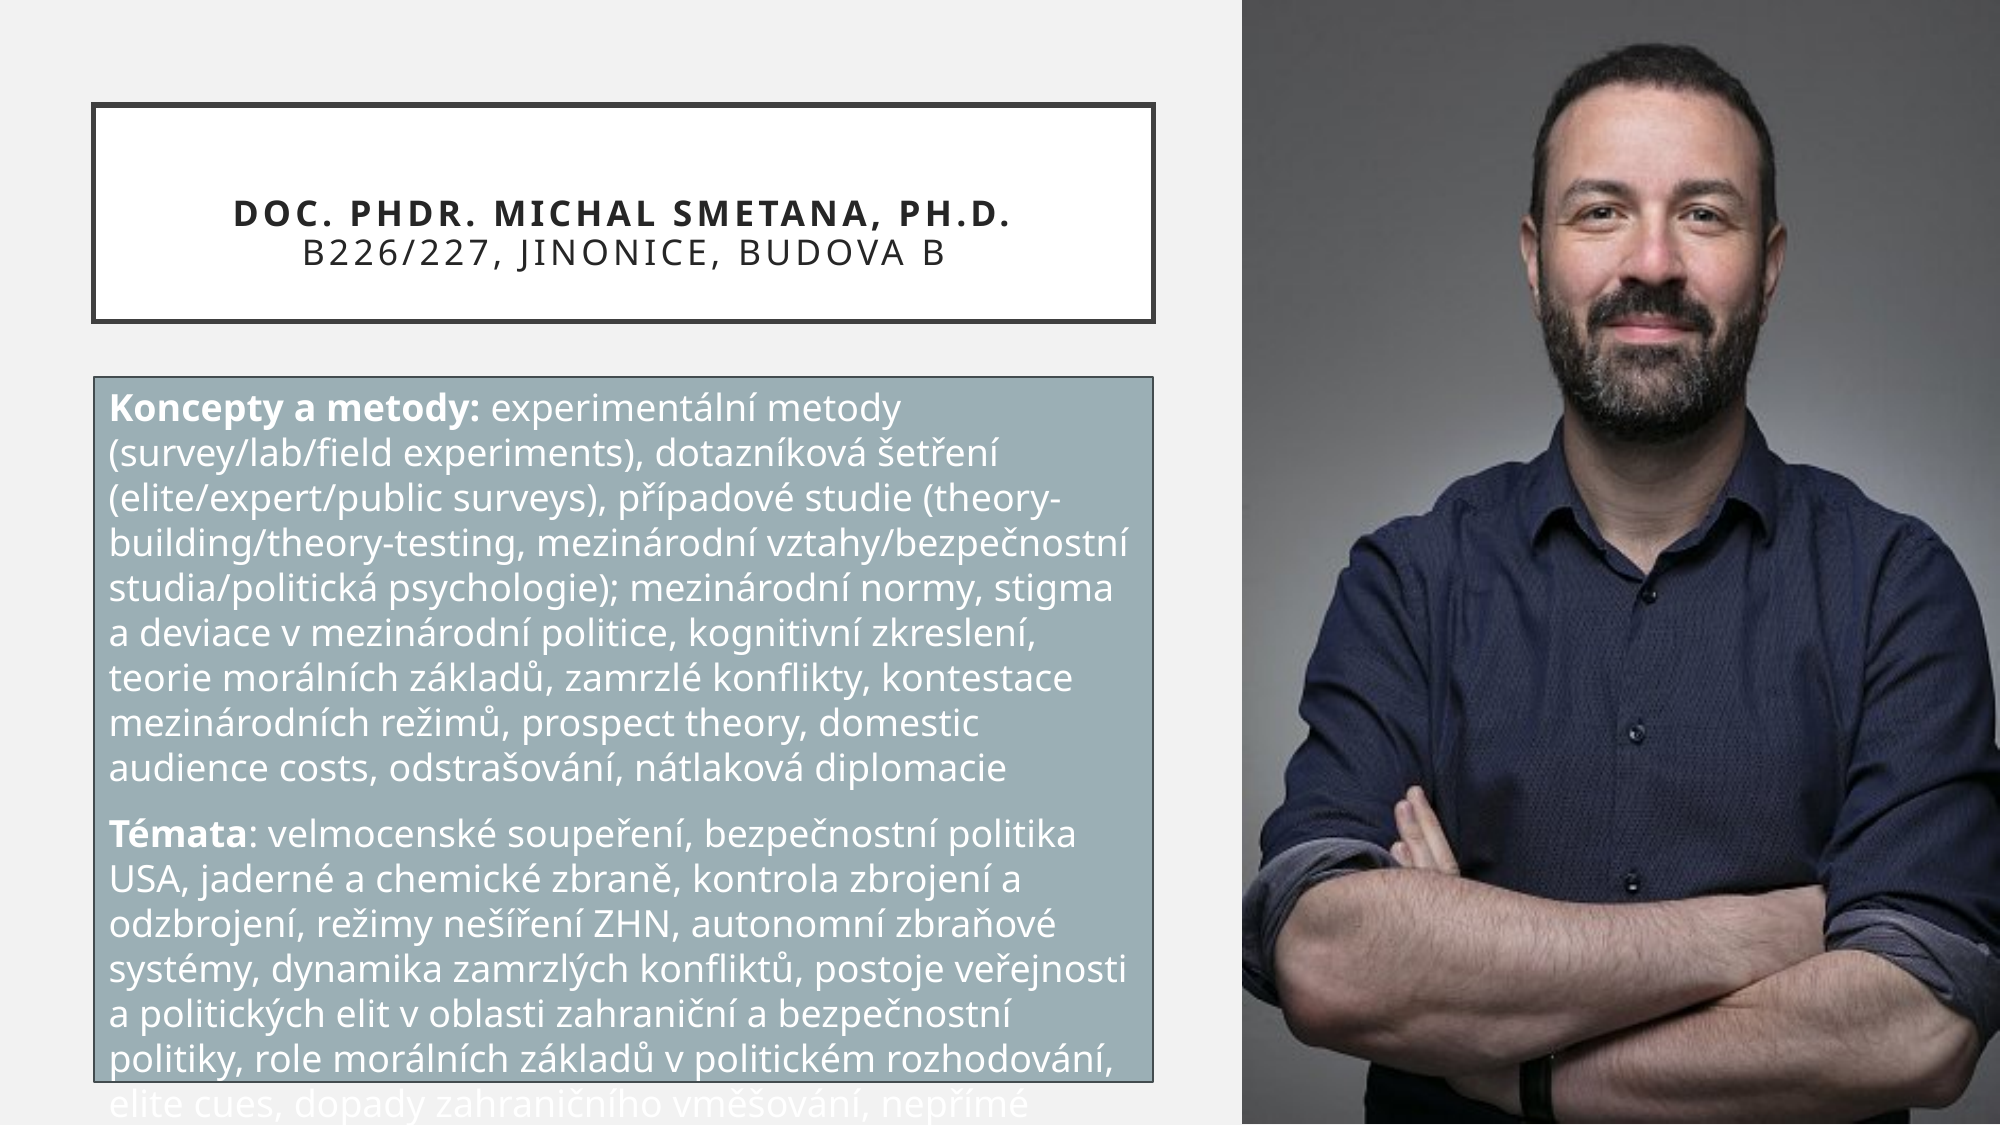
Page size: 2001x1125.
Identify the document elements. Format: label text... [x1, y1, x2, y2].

title doc. PhDr. Michal Smetana, Ph.D. B226/227, Jinonice, Budova B [91, 102, 1156, 324]
text_box Koncepty a metody: experimentální metody (survey/lab/field experiments), dotazníková šetření (elite/expert/public surveys), případové studie (theory-building/theory-testing, mezinárodní vztahy/bezpečnostní studia/politická psychologie); mezinárodní normy, stigma a deviace v mezinárodní politice, kognitivní zkreslení, teorie morálních základů, zamrzlé konflikty, kontestace mezinárodních režimů, prospect theory, domestic audience costs, odstrašování, nátlaková diplomacie Témata: velmocenské soupeření, bezpečnostní politika USA, jaderné a chemické zbraně, kontrola zbrojení a odzbrojení, režimy nešíření ZHN, autonomní zbraňové systémy, dynamika zamrzlých konfliktů, postoje veřejnosti a politických elit v oblasti zahraniční a bezpečnostní politiky, role morálních základů v politickém rozhodování, elite cues, dopady zahraničního vměšování, nepřímé nátlakové strategie [93, 376, 1154, 1083]
picture [1242, 0, 2000, 1124]
